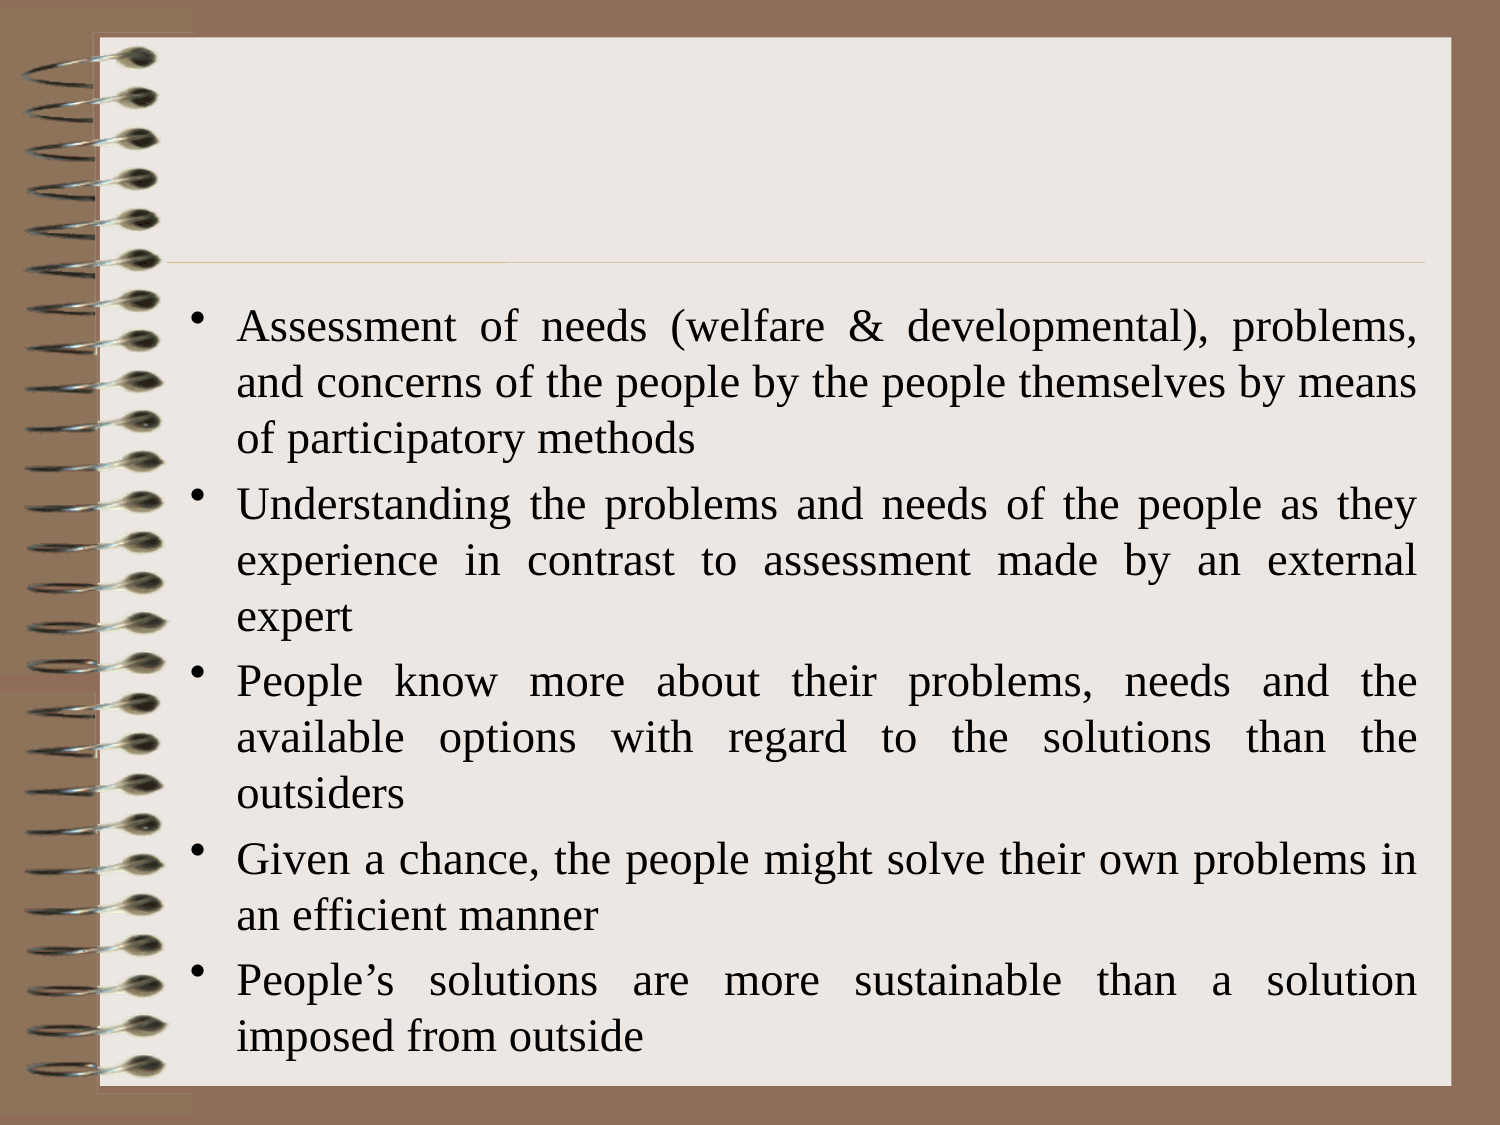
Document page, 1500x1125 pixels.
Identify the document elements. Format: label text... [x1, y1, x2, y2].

picture [0, 8, 194, 674]
picture [0, 692, 194, 1115]
list Assessment of needs (welfare & developmental), problems, and concerns of the people by the people themselves by means of participatory methods Understanding the problems and needs of the people as they experience in contrast to assessment made by an external expert People know more about their problems, needs and the available options with regard to the solutions than the outsiders Given a chance, the people might solve their own problems in an efficient manner People’s solutions are more sustainable than a solution imposed from outside [174, 287, 1436, 1071]
